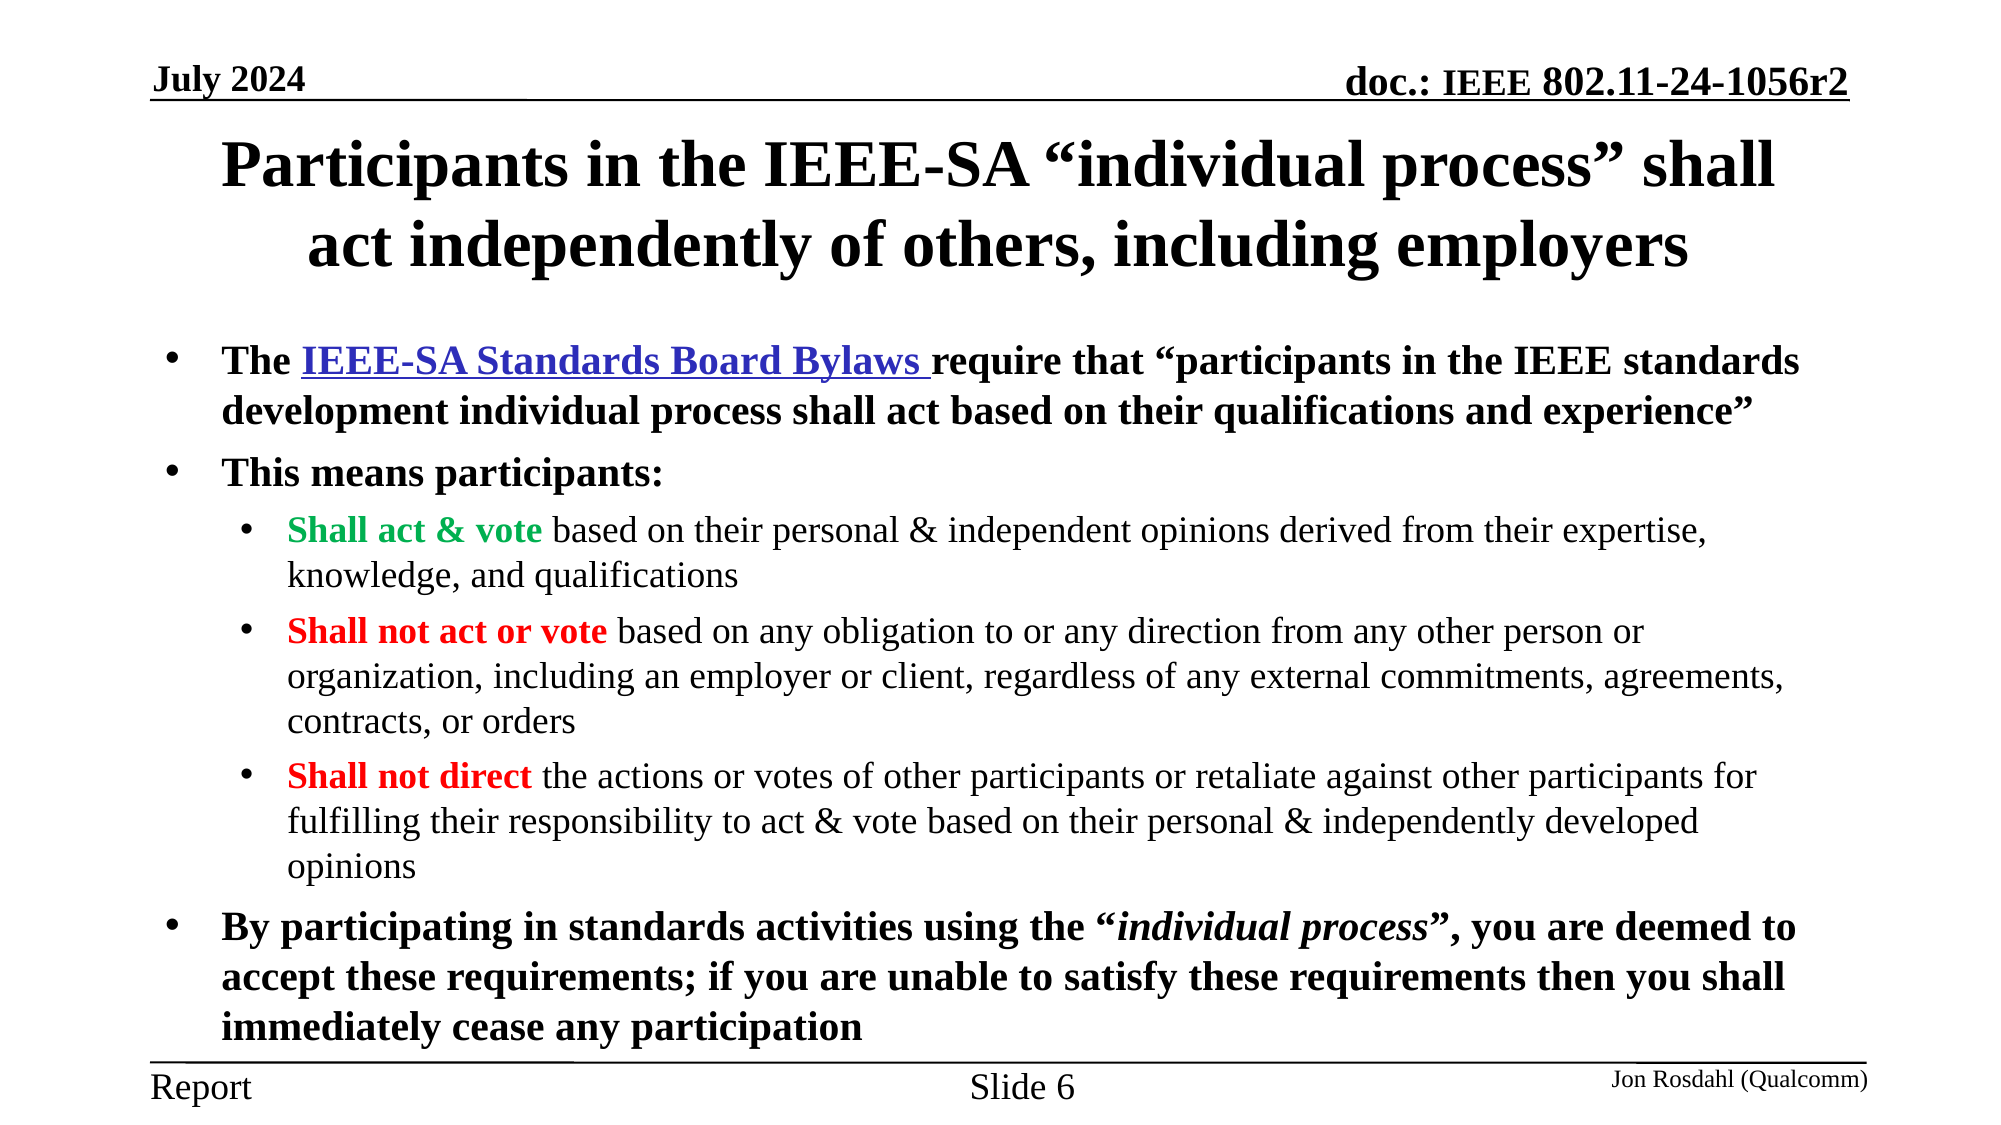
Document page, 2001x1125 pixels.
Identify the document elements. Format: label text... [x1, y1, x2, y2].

title Participants in the IEEE-SA “individual process” shall act independently of others, including employers [149, 112, 1850, 288]
slide_number Slide 6 [950, 1061, 1095, 1125]
list The IEEE-SA Standards Board Bylaws require that “participants in the IEEE standards development individual process shall act based on their qualifications and experience” This means participants: Shall act & vote based on their personal & independent opinions derived from their expertise, knowledge, and qualifications Shall not act or vote based on any obligation to or any direction from any other person or organization, including an employer or client, regardless of any external commitments, agreements, contracts, or orders Shall not direct the actions or votes of other participants or retaliate against other participants for fulfilling their responsibility to act & vote based on their personal & independently developed opinions By participating in standards activities using the “individual process”, you are deemed to accept these requirements; if you are unable to satisfy these requirements then you shall immediately cease any participation [149, 324, 1850, 1000]
footer Jon Rosdahl (Qualcomm) [1171, 1061, 1869, 1093]
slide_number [152, 54, 563, 100]
